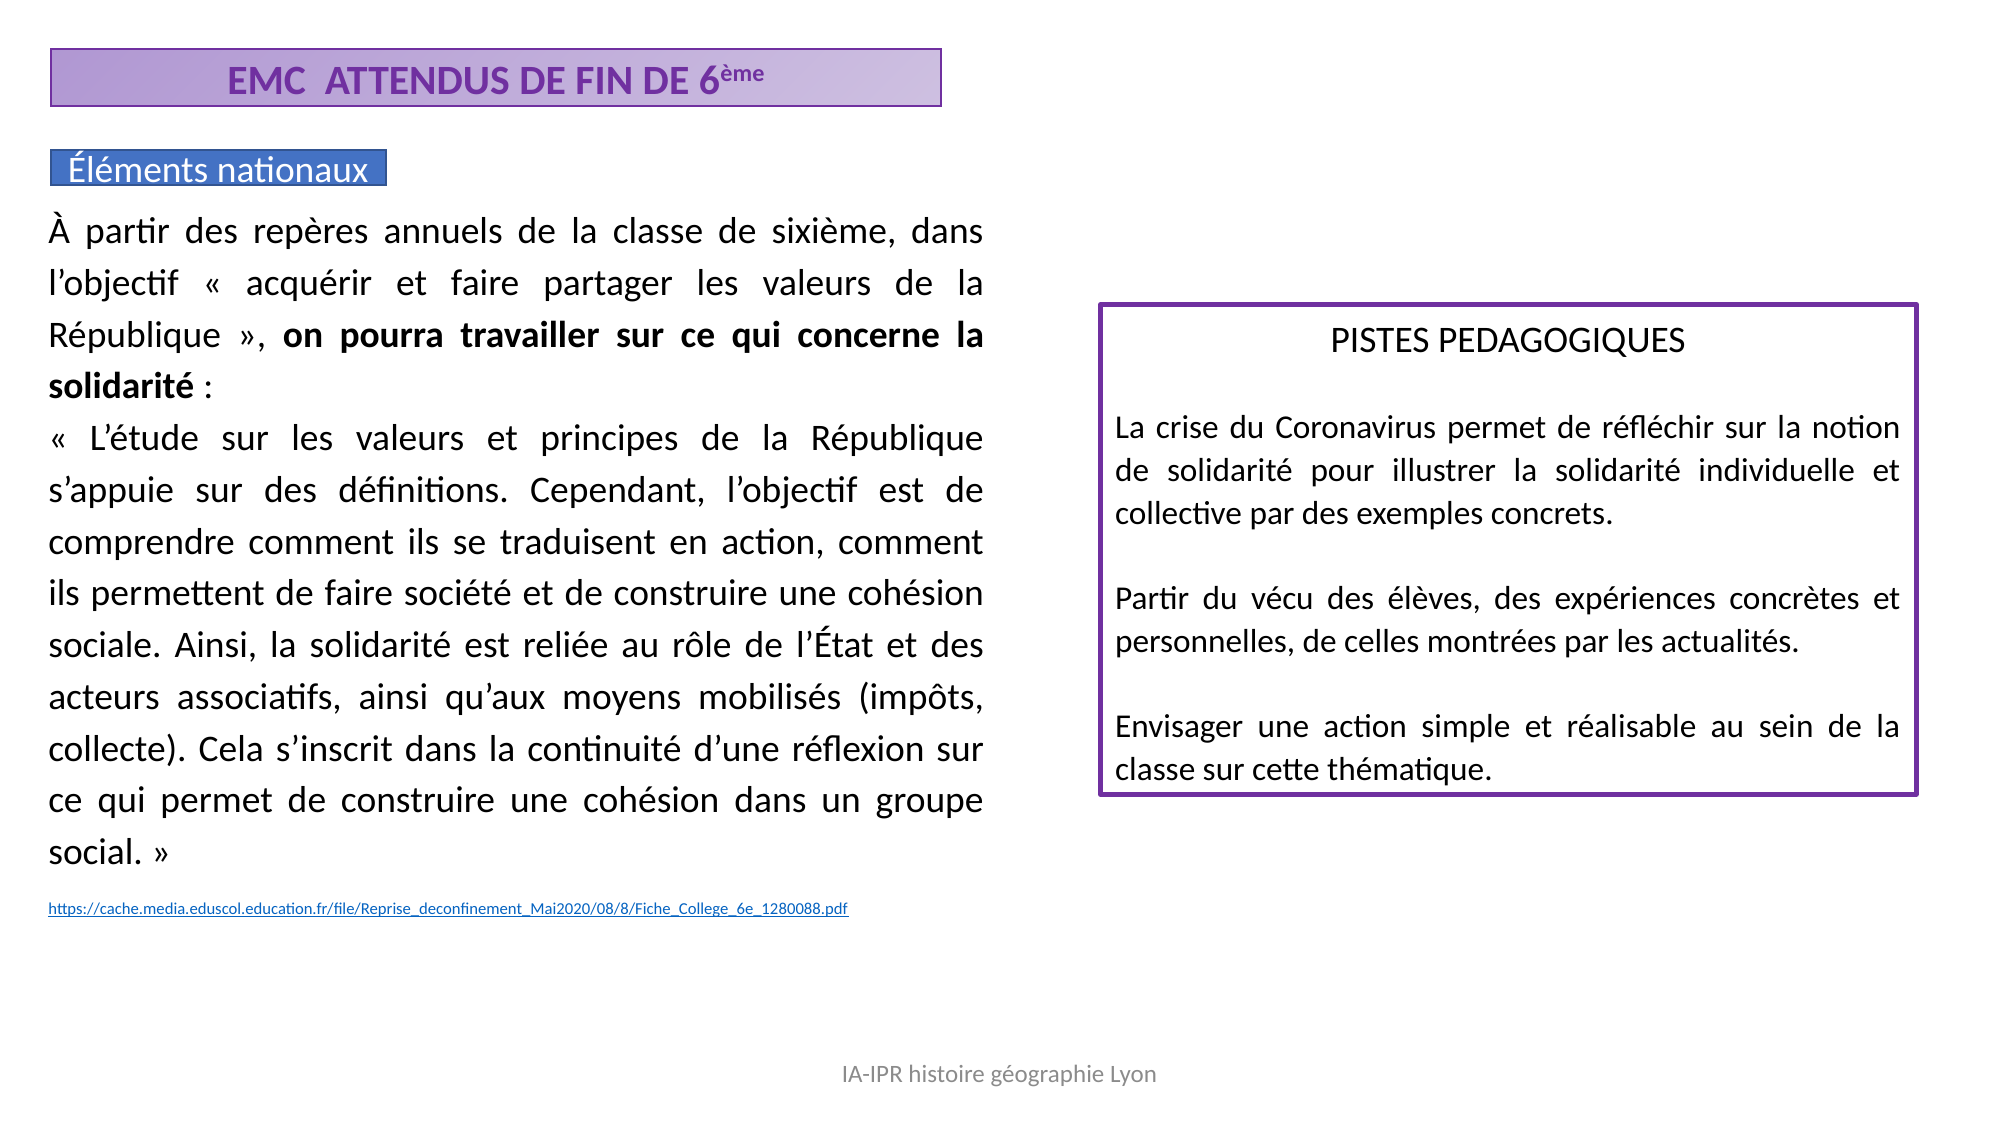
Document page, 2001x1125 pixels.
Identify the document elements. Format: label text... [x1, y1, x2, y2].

text_box https://cache.media.eduscol.education.fr/file/Reprise_deconfinement_Mai2020/08/8/Fiche_College_6e_1280088.pdf [33, 890, 1173, 946]
text_box Éléments nationaux [50, 149, 387, 186]
text_box À partir des repères annuels de la classe de sixième, dans l’objectif « acquérir et faire partager les valeurs de la République », on pourra travailler sur ce qui concerne la solidarité : « L’étude sur les valeurs et principes de la République s’appuie sur des définitions. Cependant, l’objectif est de comprendre comment ils se traduisent en action, comment ils permettent de faire société et de construire une cohésion sociale. Ainsi, la solidarité est reliée au rôle de l’État et des acteurs associatifs, ainsi qu’aux moyens mobilisés (impôts, collecte). Cela s’inscrit dans la continuité d’une réflexion sur ce qui permet de construire une cohésion dans un groupe social. » [33, 192, 1000, 880]
text_box PISTES PEDAGOGIQUES La crise du Coronavirus permet de réfléchir sur la notion de solidarité pour illustrer la solidarité individuelle et collective par des exemples concrets. Partir du vécu des élèves, des expériences concrètes et personnelles, de celles montrées par les actualités. Envisager une action simple et réalisable au sein de la classe sur cette thématique. [1100, 304, 1917, 795]
footer IA-IPR histoire géographie Lyon [662, 1042, 1338, 1103]
text_box EMC ATTENDUS DE FIN DE 6ème [50, 48, 942, 107]
